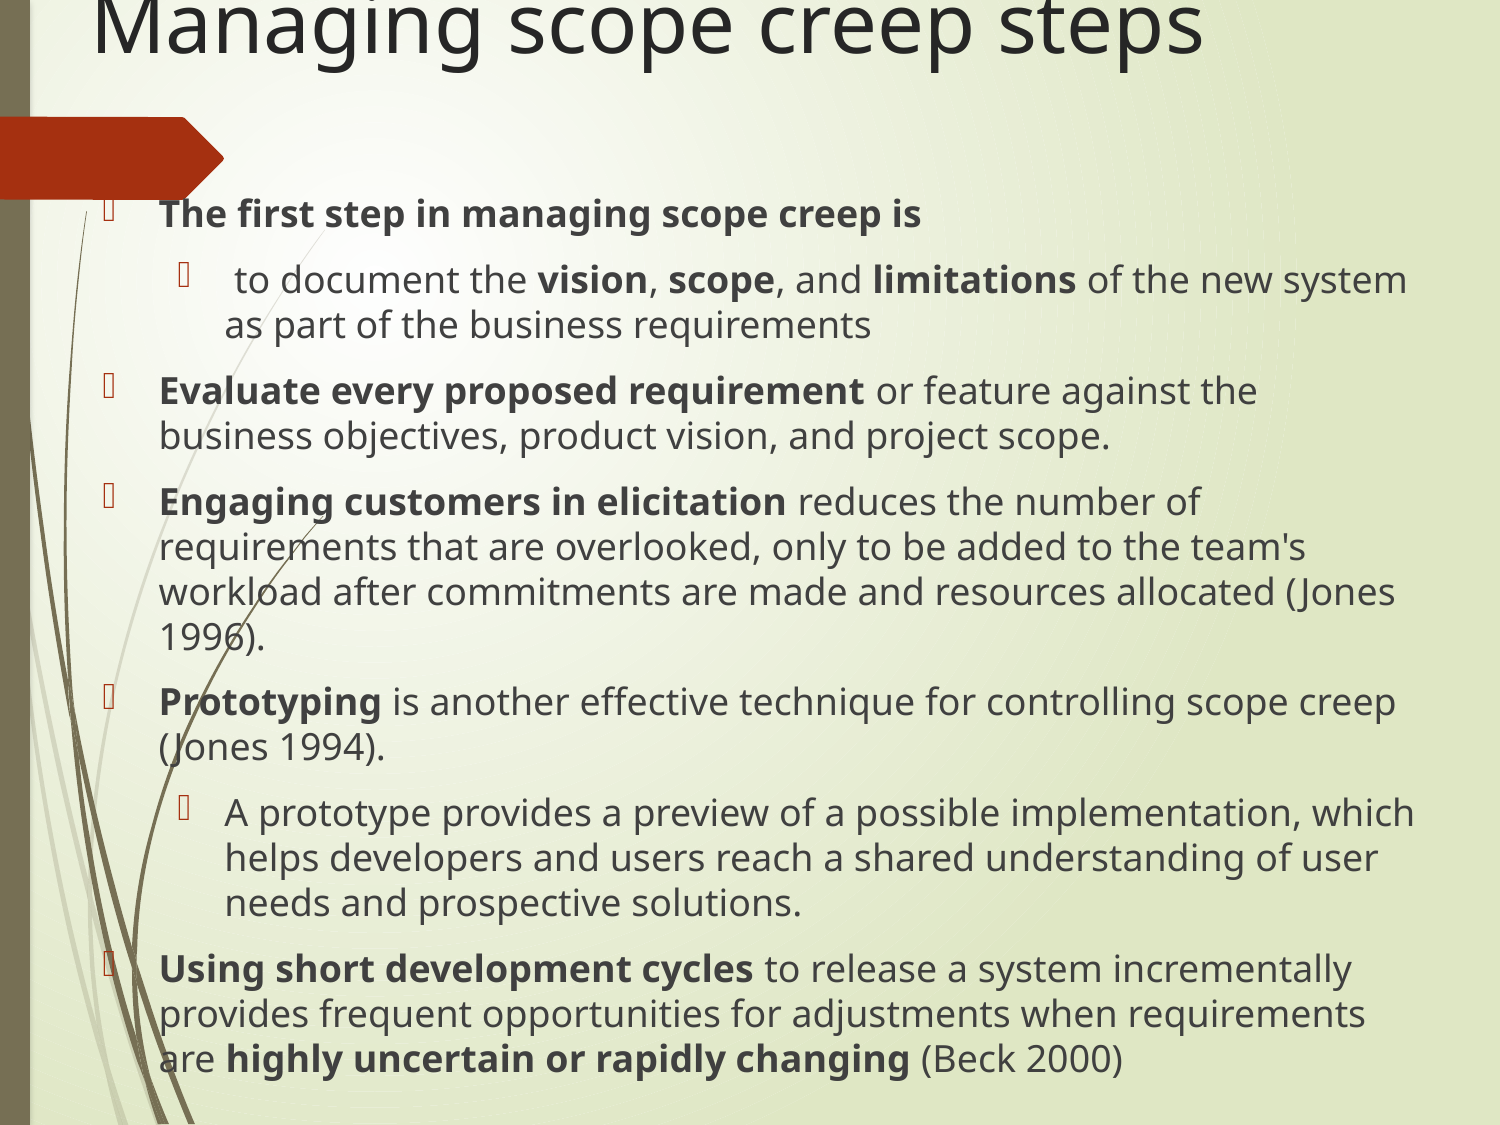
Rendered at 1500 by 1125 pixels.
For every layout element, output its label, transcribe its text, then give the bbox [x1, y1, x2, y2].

list The first step in managing scope creep is to document the vision, scope, and limitations of the new system as part of the business requirements Evaluate every proposed requirement or feature against the business objectives, product vision, and project scope. Engaging customers in elicitation reduces the number of requirements that are overlooked, only to be added to the team's workload after commitments are made and resources allocated (Jones 1996). Prototyping is another effective technique for controlling scope creep (Jones 1994). A prototype provides a preview of a possible implementation, which helps developers and users reach a shared understanding of user needs and prospective solutions. Using short development cycles to release a system incrementally provides frequent opportunities for adjustments when requirements are highly uncertain or rapidly changing (Beck 2000) [87, 182, 1438, 925]
title Managing scope creep steps [75, 0, 1425, 150]
